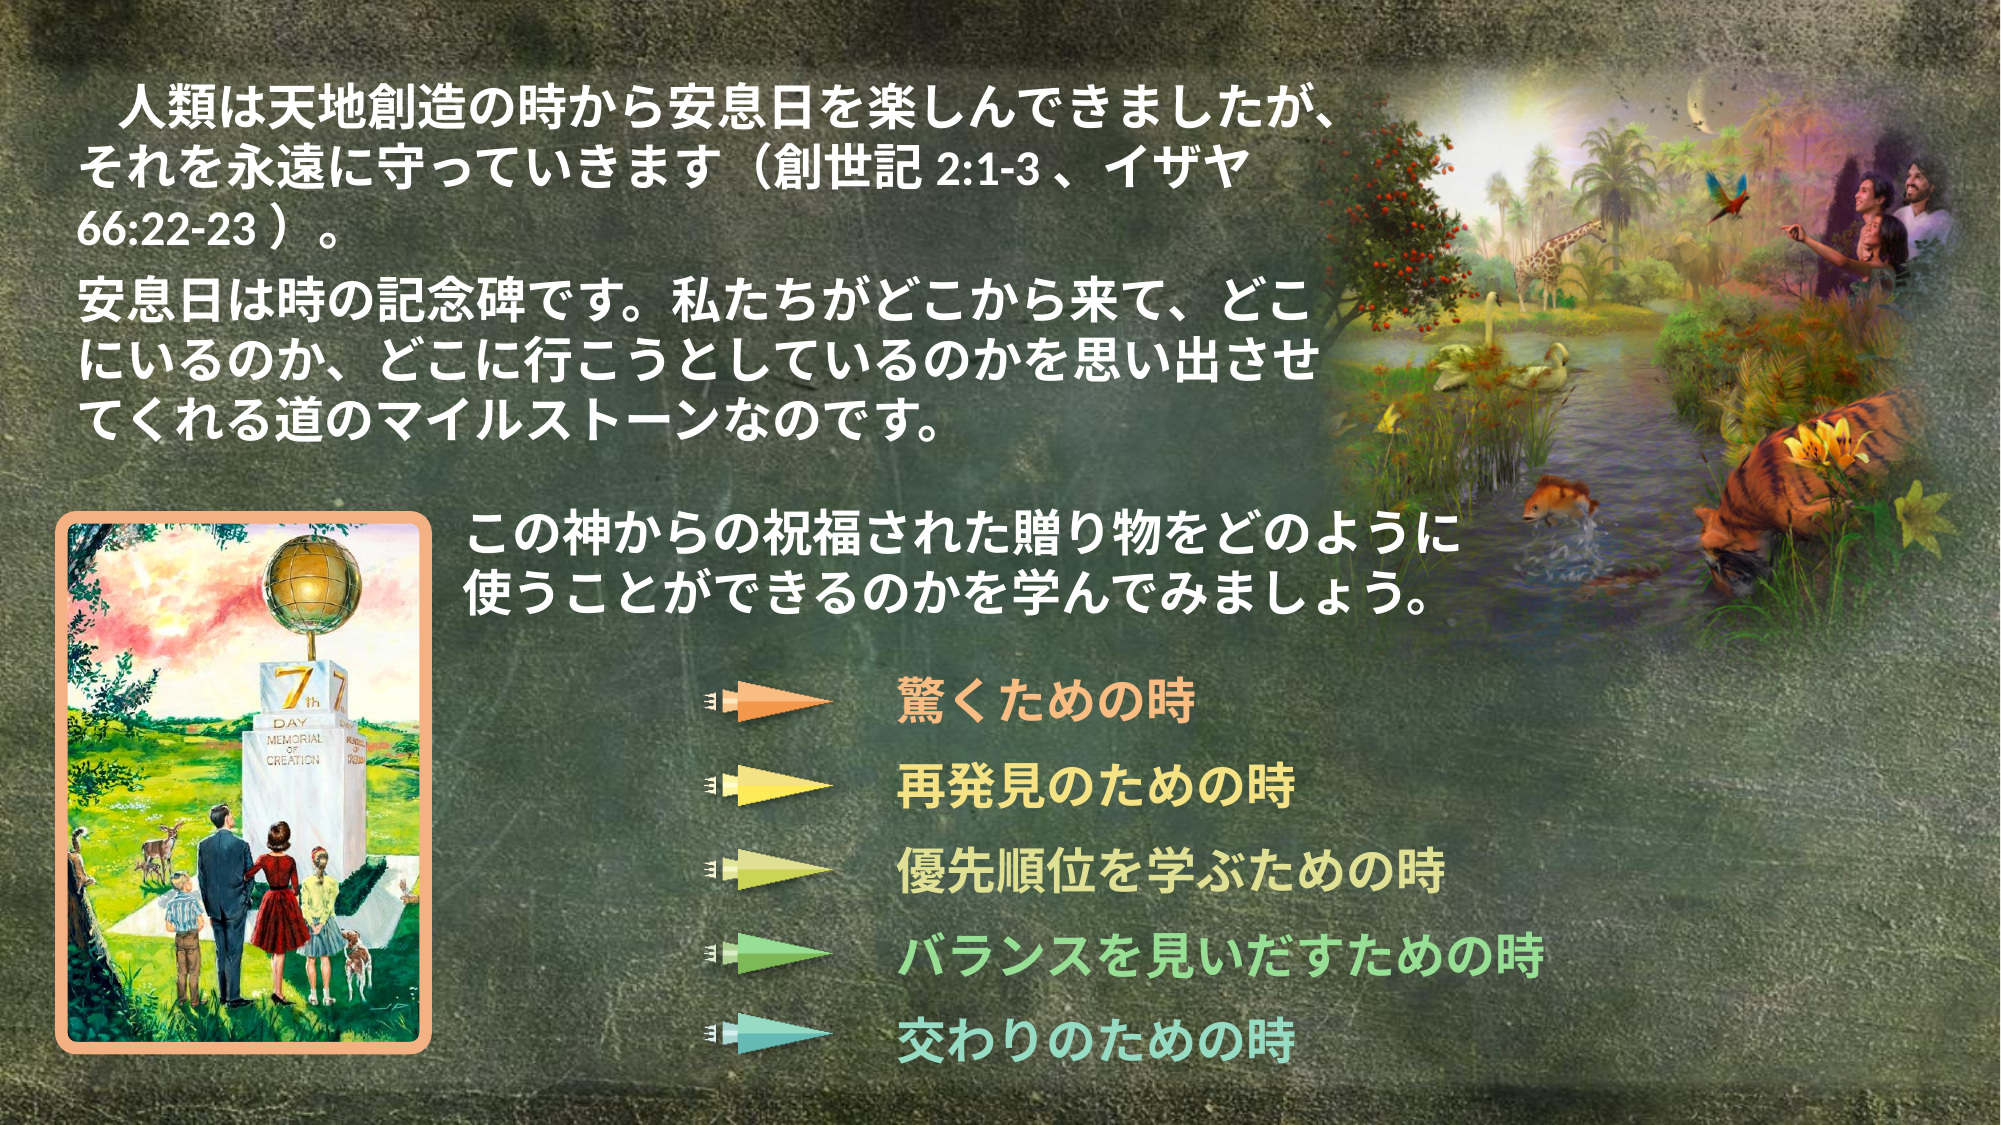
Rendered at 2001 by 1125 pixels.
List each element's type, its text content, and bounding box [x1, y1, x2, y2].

text_box 人類は天地創造の時から安息日を楽しんできましたが、それを永遠に守っていきます（創世記2:1-3、イザヤ66:22-23）。 安息日は時の記念碑です。私たちがどこから来て、どこにいるのか、どこに行こうとしているのかを思い出させてくれる道のマイルストーンなのです。 [61, 68, 1263, 591]
text_box この神からの祝福された贈り物をどのように使うことができるのかを学んでみましょう。 [447, 493, 1263, 629]
text_box 驚くための時 再発見のための時 優先順位を学ぶための時 バランスを見いだすための時 交わりのための時 [881, 661, 1641, 1077]
picture [0, 0, 2001, 1125]
